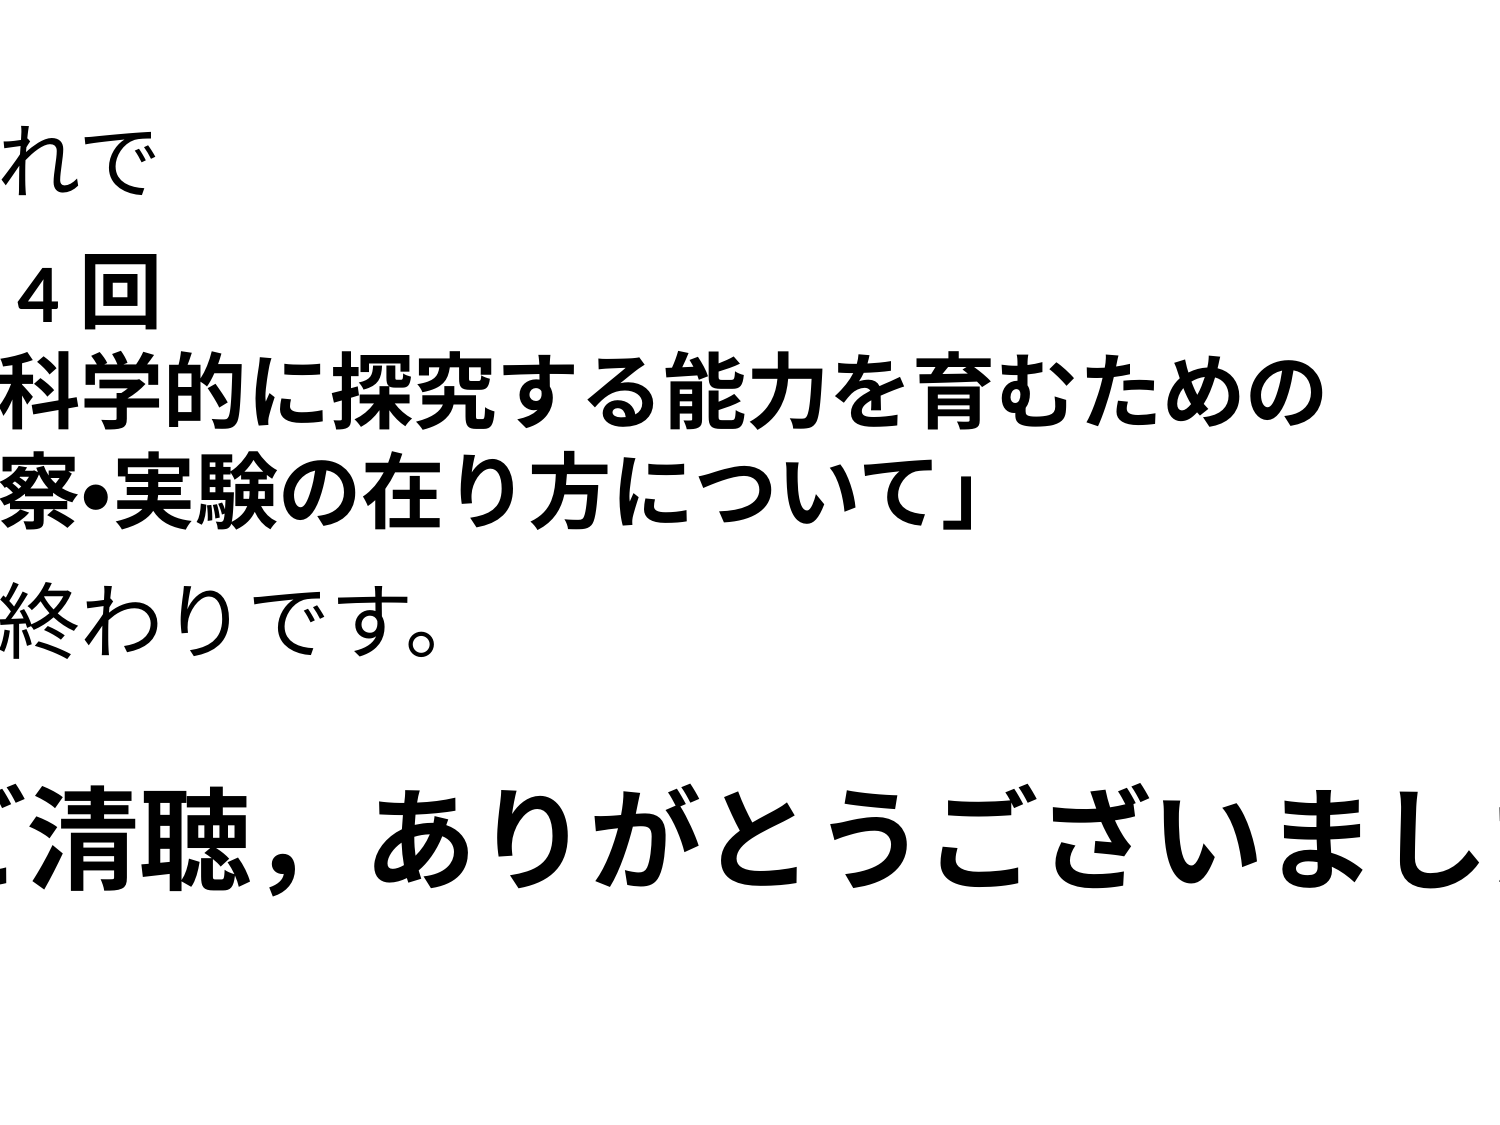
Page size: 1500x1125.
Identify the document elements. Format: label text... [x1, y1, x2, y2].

text_box これで 第4回 「科学的に探究する能力を育むための 観察・実験の在り方について」 は終わりです。 ご清聴，ありがとうございました [0, 101, 1500, 1125]
